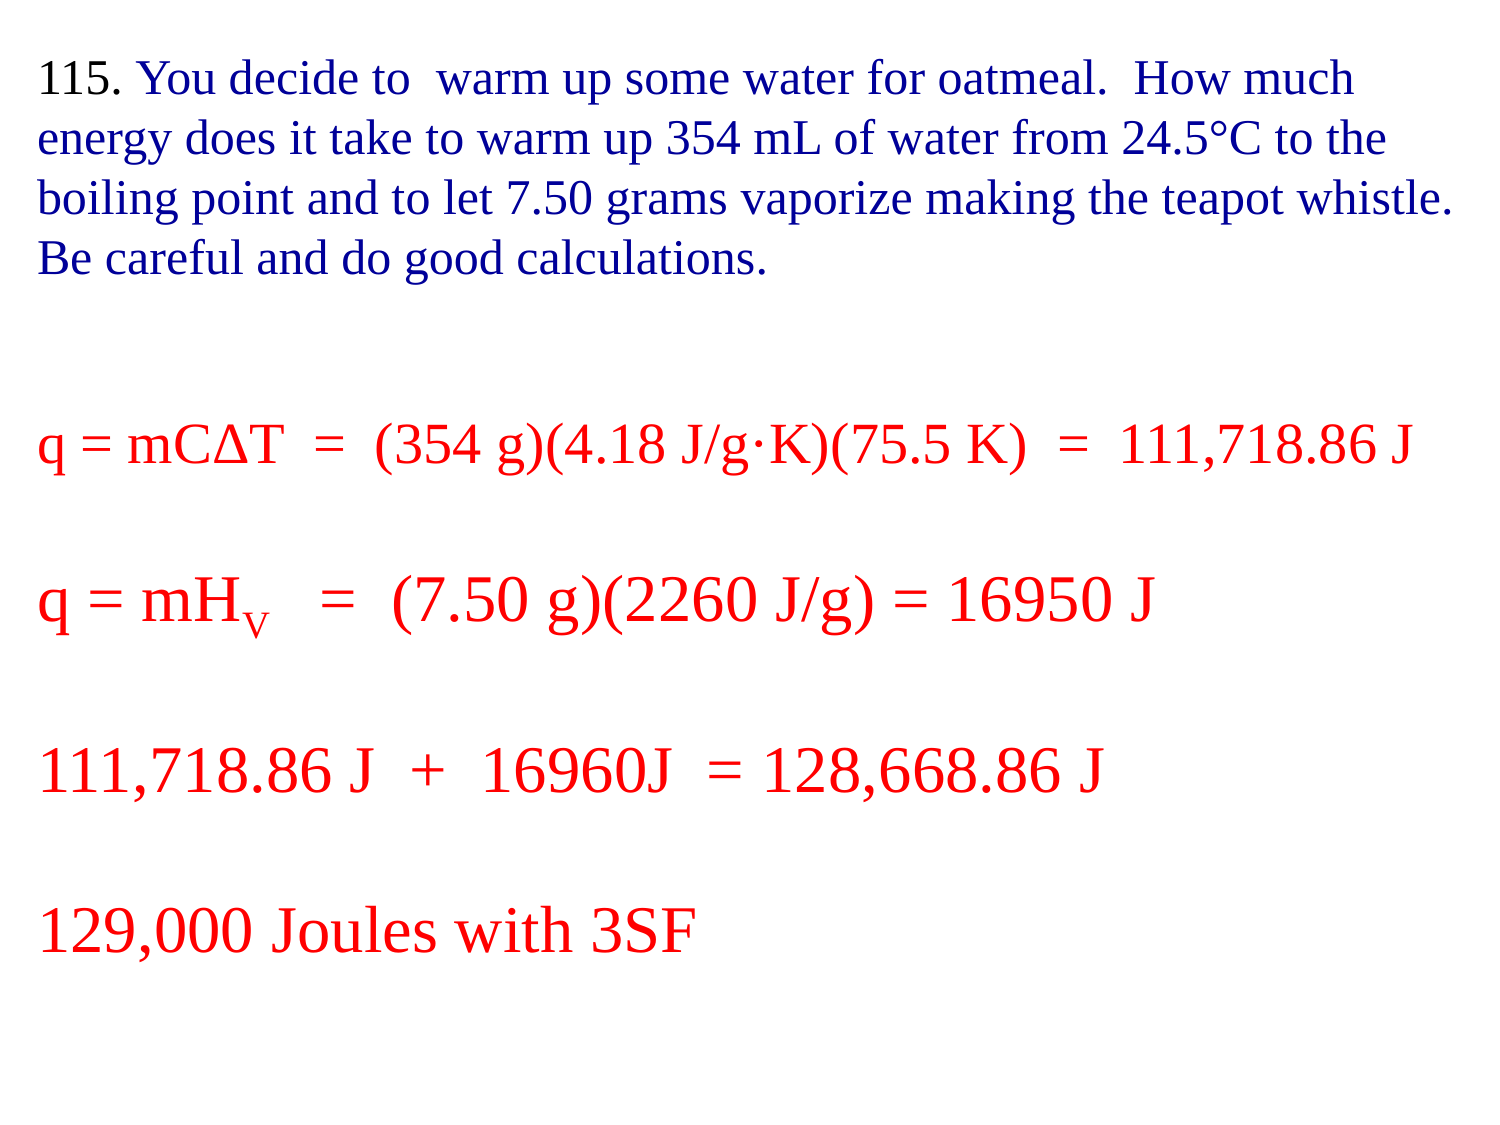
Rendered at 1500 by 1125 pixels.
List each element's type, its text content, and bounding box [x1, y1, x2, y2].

text_box 115. You decide to warm up some water for oatmeal. How much energy does it take to warm up 354 mL of water from 24.5°C to the boiling point and to let 7.50 grams vaporize making the teapot whistle. Be careful and do good calculations. q = mCΔT = (354 g)(4.18 J/g·K)(75.5 K) = 111,718.86 J q = mHV = (7.50 g)(2260 J/g) = 16950 J 111,718.86 J + 16960J = 128,668.86 J 129,000 Joules with 3SF [22, 37, 1500, 1018]
